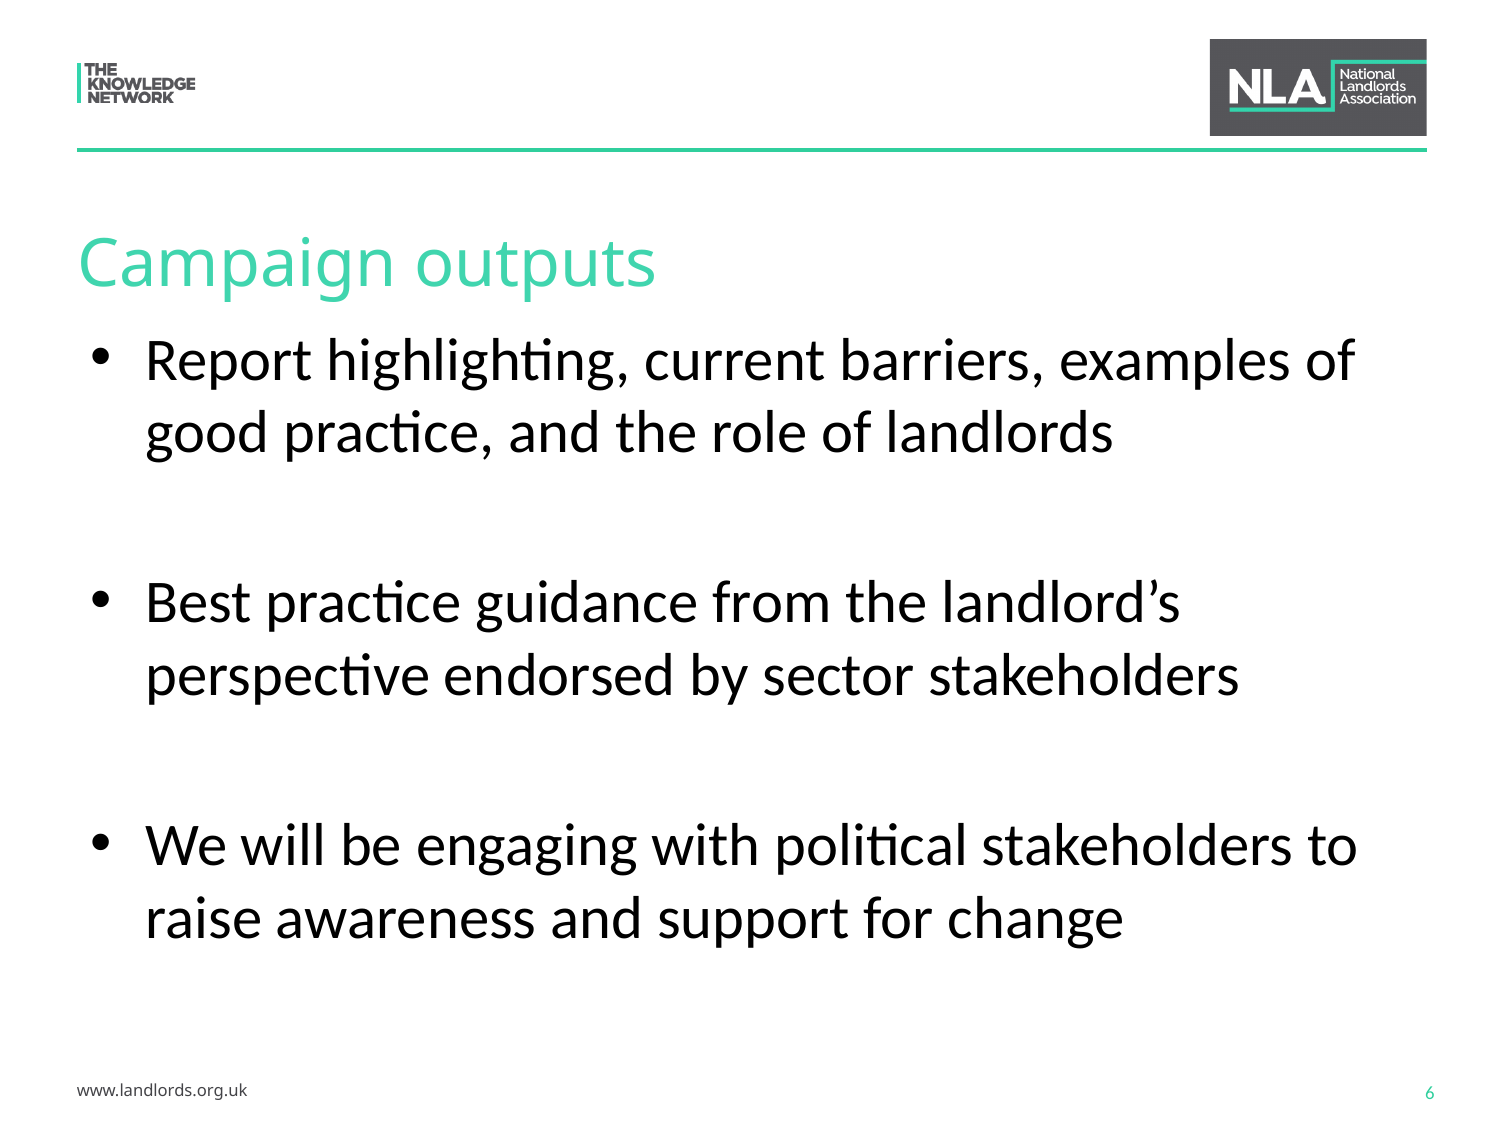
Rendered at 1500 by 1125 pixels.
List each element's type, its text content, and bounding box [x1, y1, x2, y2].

list Report highlighting, current barriers, examples of good practice, and the role of landlords Best practice guidance from the landlord’s perspective endorsed by sector stakeholders We will be engaging with political stakeholders to raise awareness and support for change [75, 311, 1425, 966]
title Campaign outputs [77, 222, 1425, 298]
